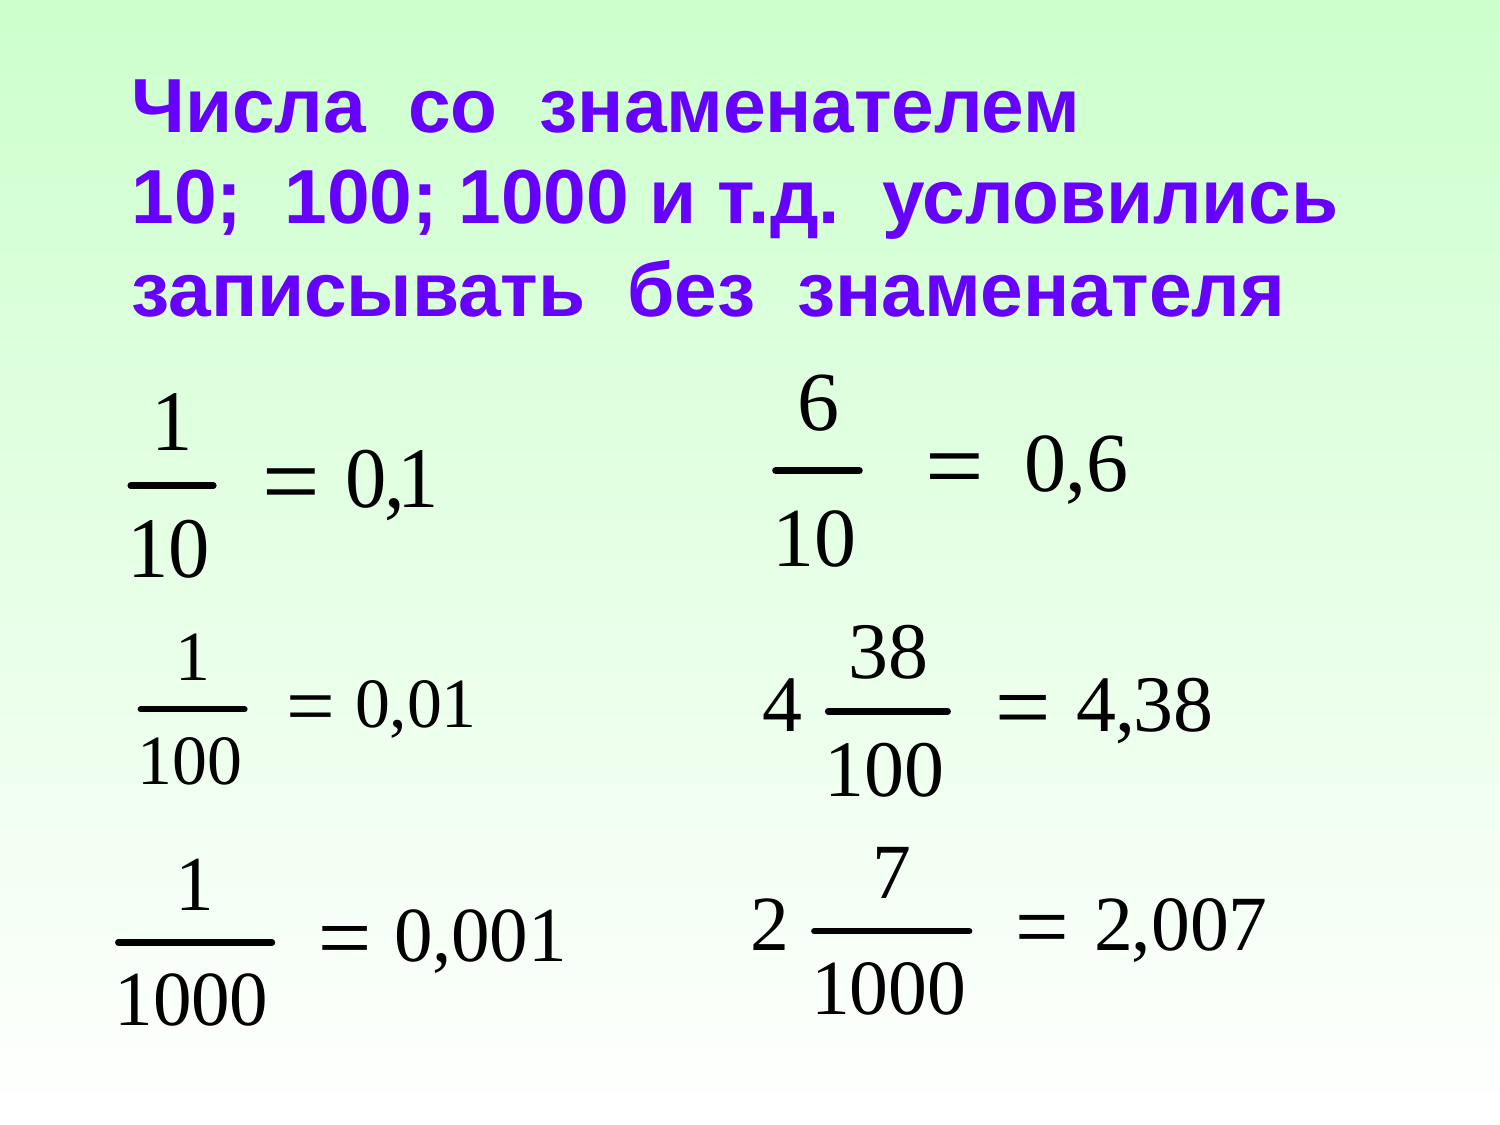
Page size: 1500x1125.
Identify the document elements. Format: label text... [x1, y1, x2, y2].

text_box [116, 362, 449, 594]
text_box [105, 831, 575, 1041]
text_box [749, 597, 1223, 812]
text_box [128, 609, 484, 798]
text_box Числа со знаменателем 10; 100; 1000 и т.д. условились записывать без знаменателя [117, 46, 1465, 340]
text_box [761, 351, 1141, 583]
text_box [738, 820, 1282, 1030]
